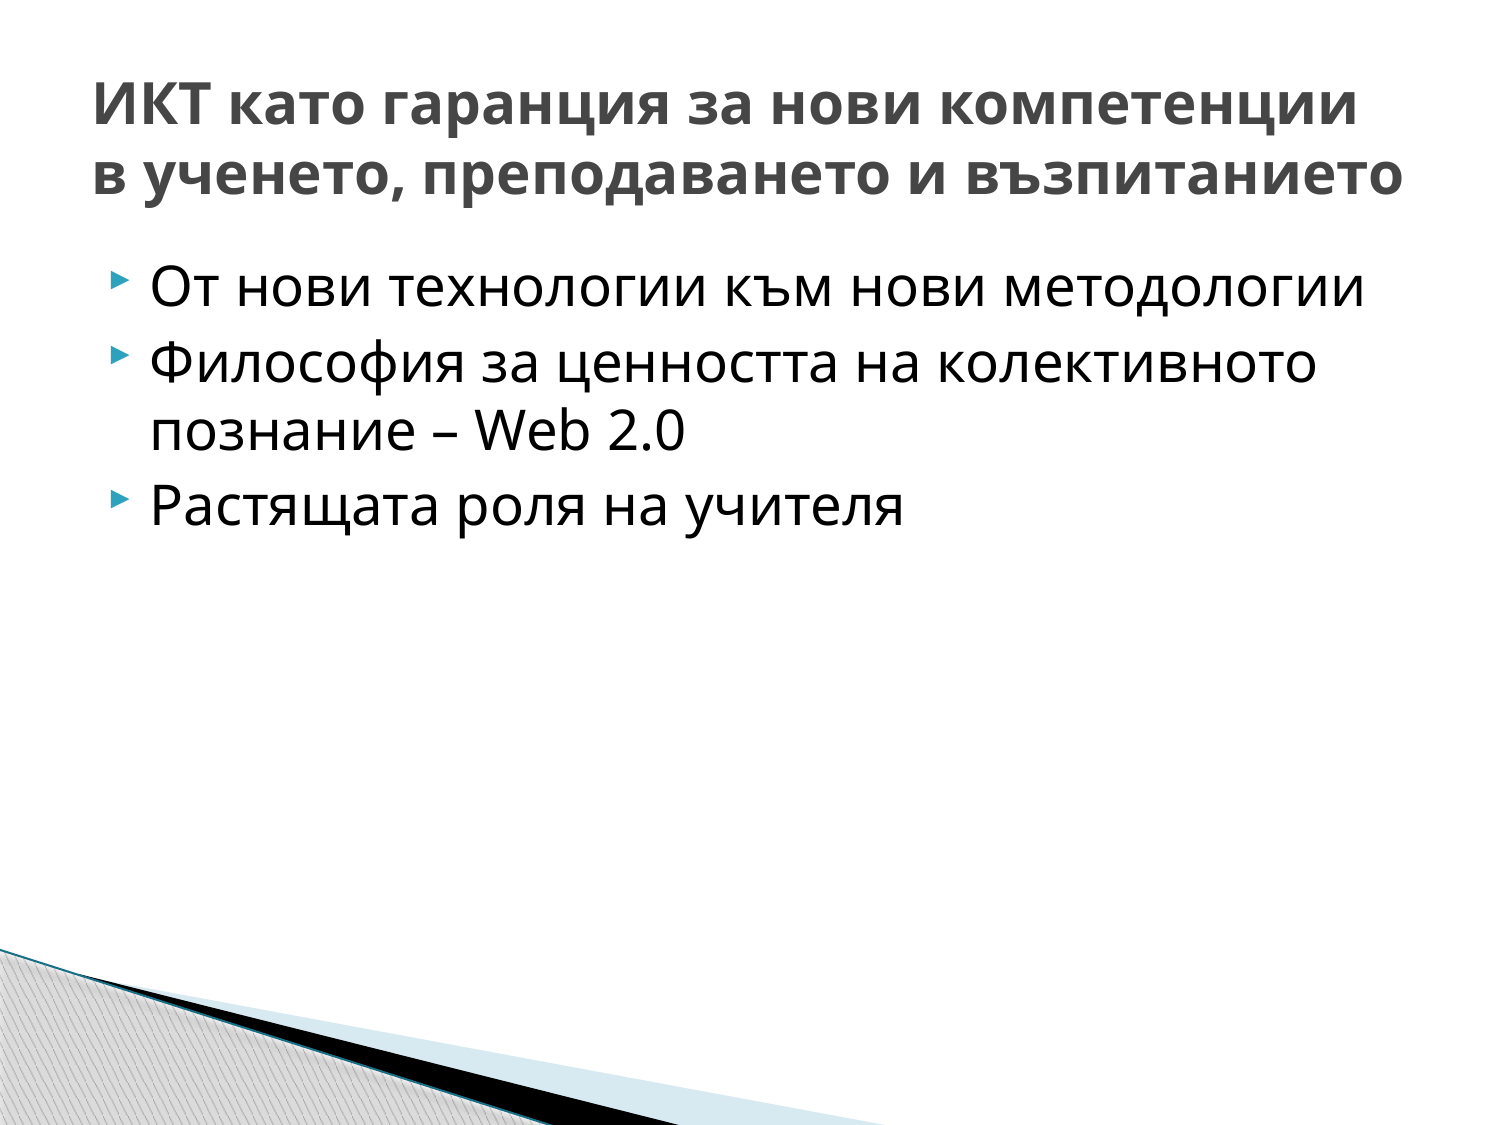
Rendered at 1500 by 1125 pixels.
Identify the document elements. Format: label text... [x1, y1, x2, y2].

title ИКТ като гаранция за нови компетенции в ученето, преподаването и възпитанието [76, 42, 1427, 231]
list От нови технологии към нови методологии Философия за ценността на колективното познание – Web 2.0 Растящата роля на учителя [75, 243, 1425, 986]
